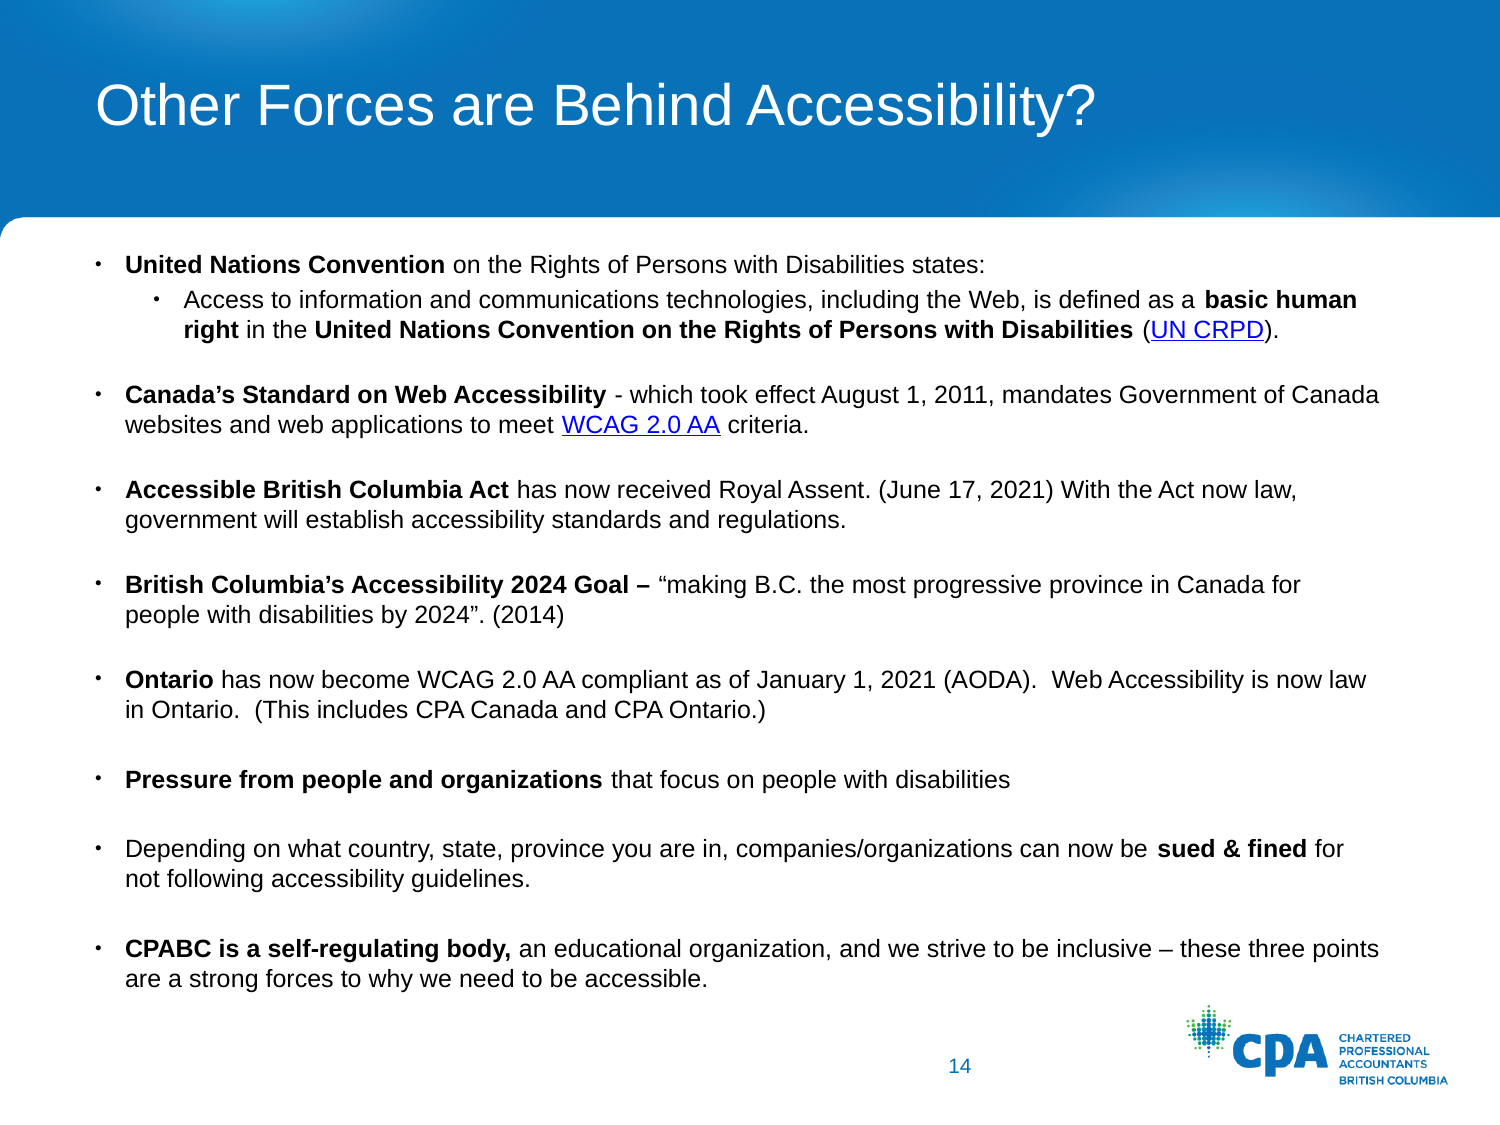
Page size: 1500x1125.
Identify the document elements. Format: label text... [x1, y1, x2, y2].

title Other Forces are Behind Accessibility? [95, 60, 1374, 214]
list United Nations Convention on the Rights of Persons with Disabilities states: Access to information and communications technologies, including the Web, is defined as a basic human right in the United Nations Convention on the Rights of Persons with Disabilities (UN CRPD). Canada’s Standard on Web Accessibility - which took effect August 1, 2011, mandates Government of Canada websites and web applications to meet WCAG 2.0 AA criteria. Accessible British Columbia Act has now received Royal Assent. (June 17, 2021) With the Act now law, government will establish accessibility standards and regulations. British Columbia’s Accessibility 2024 Goal – “making B.C. the most progressive province in Canada for people with disabilities by 2024”. (2014) Ontario has now become WCAG 2.0 AA compliant as of January 1, 2021 (AODA). Web Accessibility is now law in Ontario. (This includes CPA Canada and CPA Ontario.) Pressure from people and organizations that focus on people with disabilities Depending on what country, state, province you are in, companies/organizations can now be sued & fined for not following accessibility guidelines. CPABC is a self-regulating body, an educational organization, and we strive to be inclusive – these three points are a strong forces to why we need to be accessible. [95, 248, 1385, 1058]
picture [0, 0, 1500, 1125]
slide_number 14 [903, 1035, 987, 1095]
